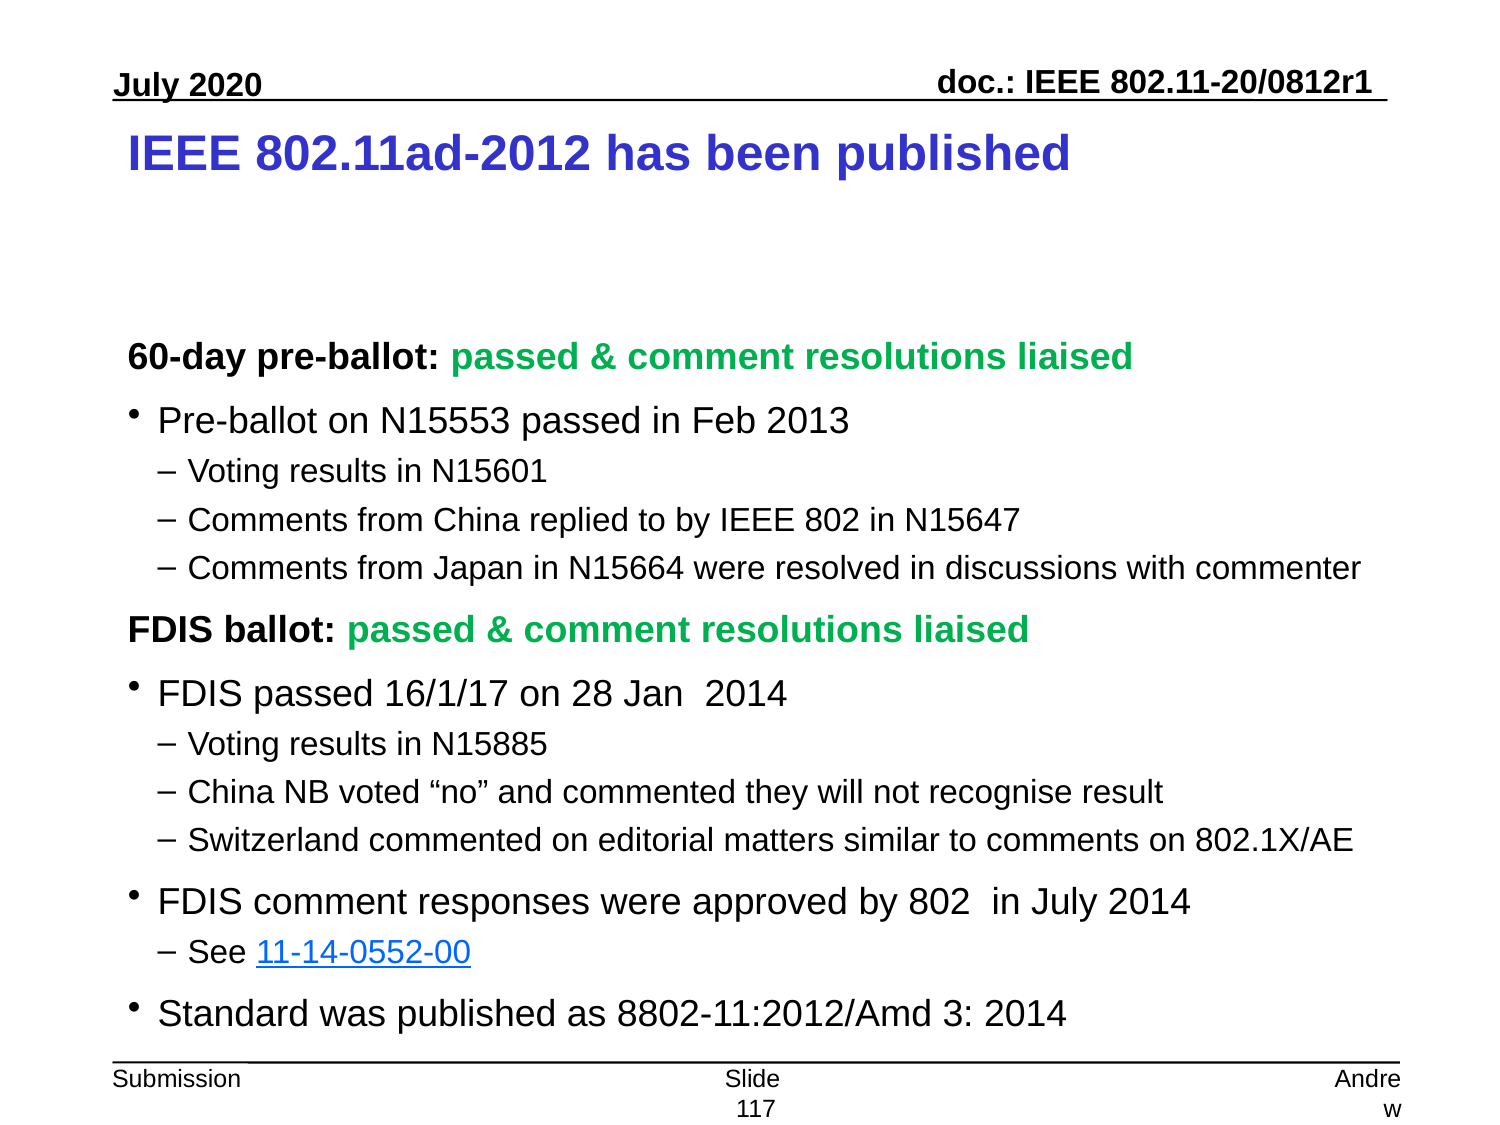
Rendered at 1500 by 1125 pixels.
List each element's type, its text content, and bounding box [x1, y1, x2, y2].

title IEEE 802.11ad-2012 has been published [112, 112, 1500, 288]
slide_number Slide 117 [709, 1061, 803, 1093]
list 60-day pre-ballot: passed & comment resolutions liaised Pre-ballot on N15553 passed in Feb 2013 Voting results in N15601 Comments from China replied to by IEEE 802 in N15647 Comments from Japan in N15664 were resolved in discussions with commenter FDIS ballot: passed & comment resolutions liaised FDIS passed 16/1/17 on 28 Jan 2014 Voting results in N15885 China NB voted “no” and commented they will not recognise result Switzerland commented on editorial matters similar to comments on 802.1X/AE FDIS comment responses were approved by 802 in July 2014 See 11-14-0552-00 Standard was published as 8802-11:2012/Amd 3: 2014 [112, 324, 1388, 1000]
footer Andrew Myles, Cisco [1320, 1061, 1402, 1093]
